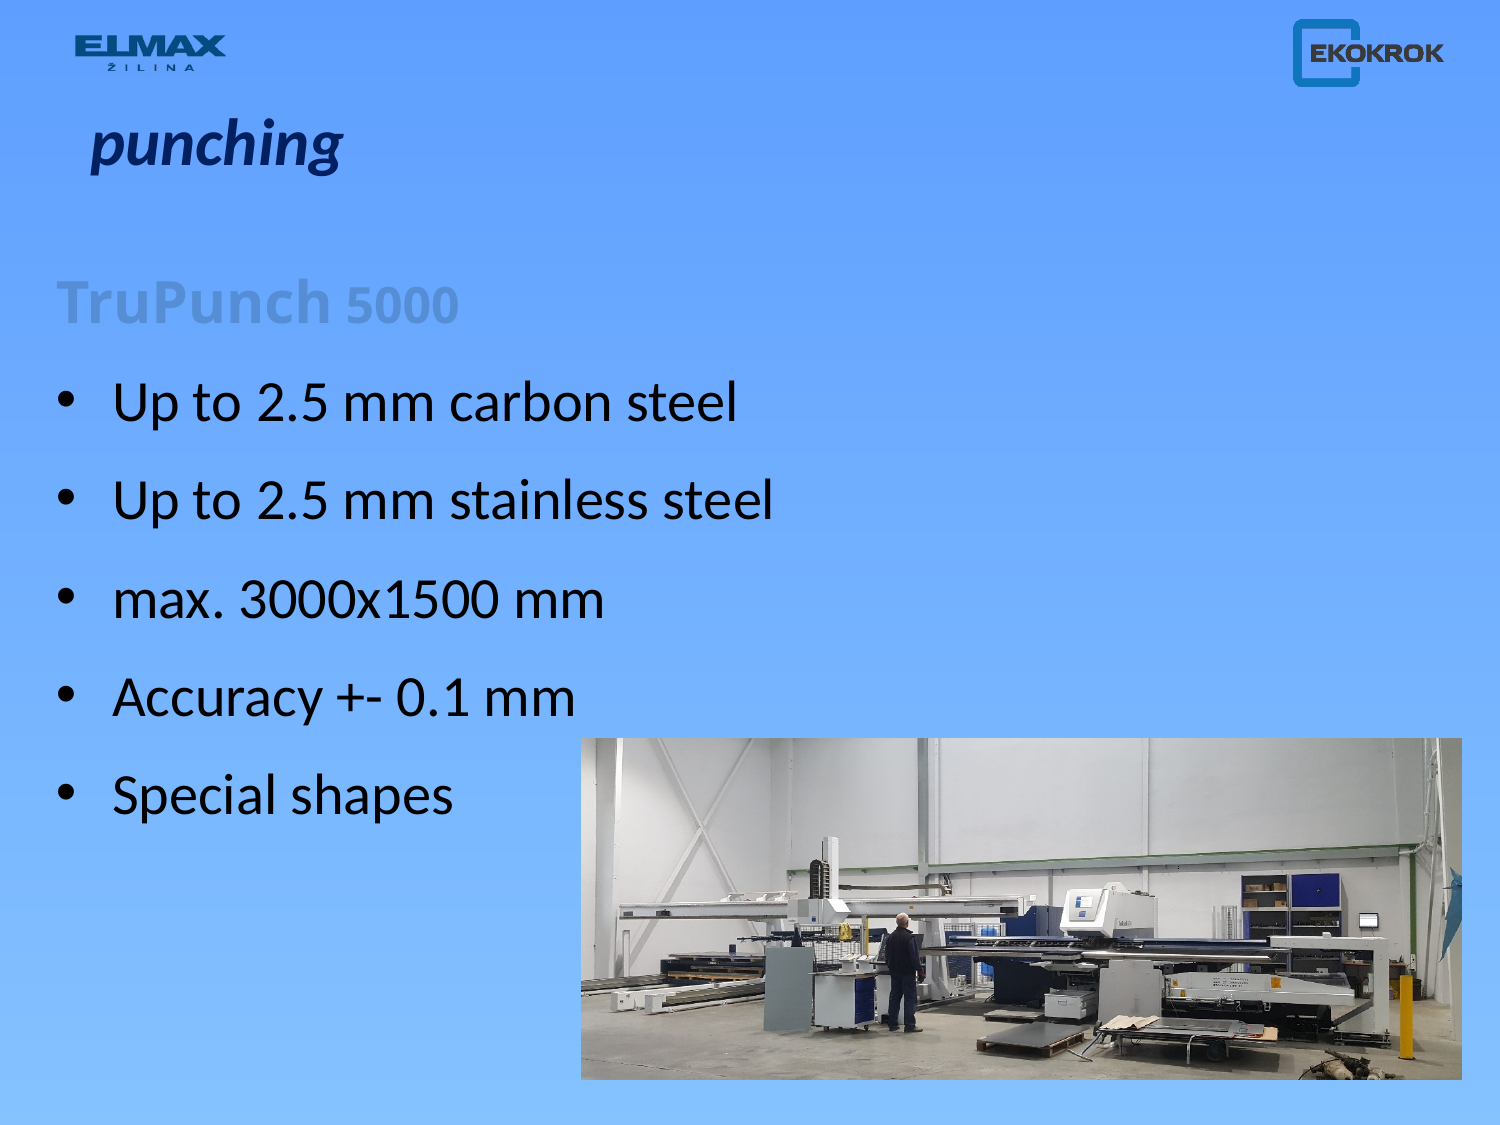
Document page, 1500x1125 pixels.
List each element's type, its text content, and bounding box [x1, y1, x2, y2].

picture [74, 35, 226, 71]
picture [580, 737, 1463, 1081]
list TruPunch 5000 Up to 2.5 mm carbon steel Up to 2.5 mm stainless steel max. 3000x1500 mm Accuracy +- 0.1 mm Special shapes [40, 257, 1454, 1032]
picture [1293, 19, 1444, 87]
title punching [75, 45, 1425, 233]
